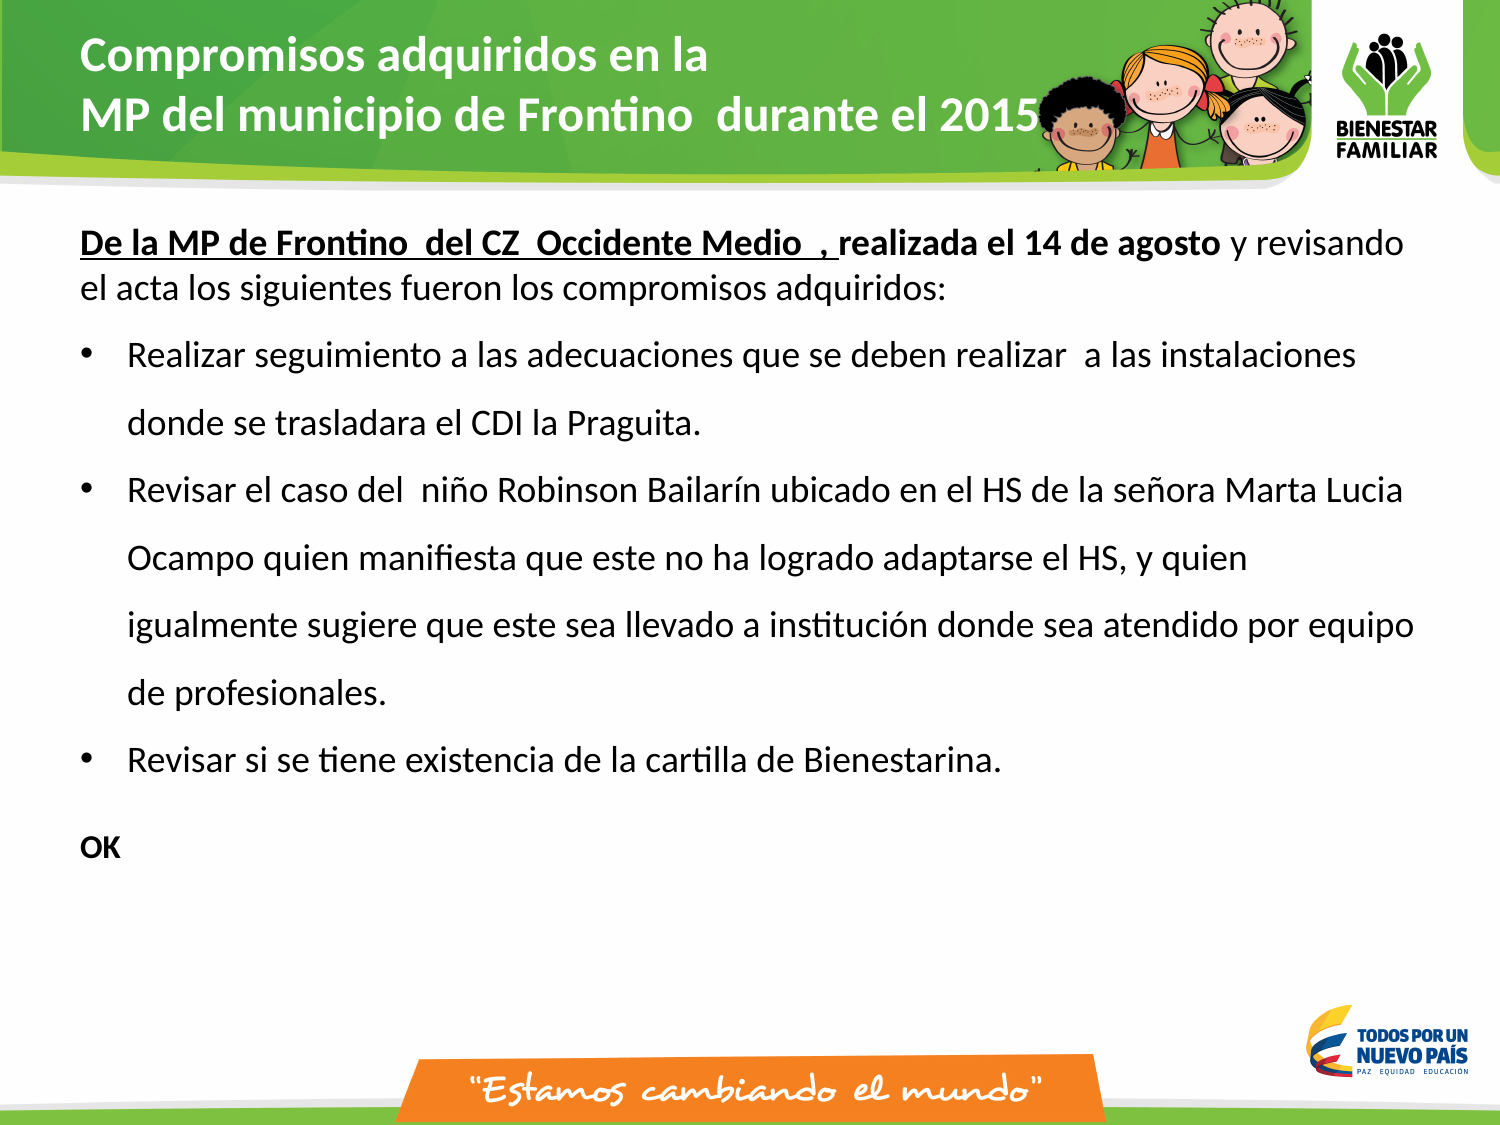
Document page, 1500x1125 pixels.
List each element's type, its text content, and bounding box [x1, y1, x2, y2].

text_box De la MP de Frontino del CZ Occidente Medio , realizada el 14 de agosto y revisando el acta los siguientes fueron los compromisos adquiridos: Realizar seguimiento a las adecuaciones que se deben realizar a las instalaciones donde se trasladara el CDI la Praguita. Revisar el caso del niño Robinson Bailarín ubicado en el HS de la señora Marta Lucia Ocampo quien manifiesta que este no ha logrado adaptarse el HS, y quien igualmente sugiere que este sea llevado a institución donde sea atendido por equipo de profesionales. Revisar si se tiene existencia de la cartilla de Bienestarina. OK [65, 210, 1442, 918]
text_box Compromisos adquiridos en la MP del municipio de Frontino durante el 2015 [65, 14, 1187, 149]
picture [0, 0, 1500, 1125]
